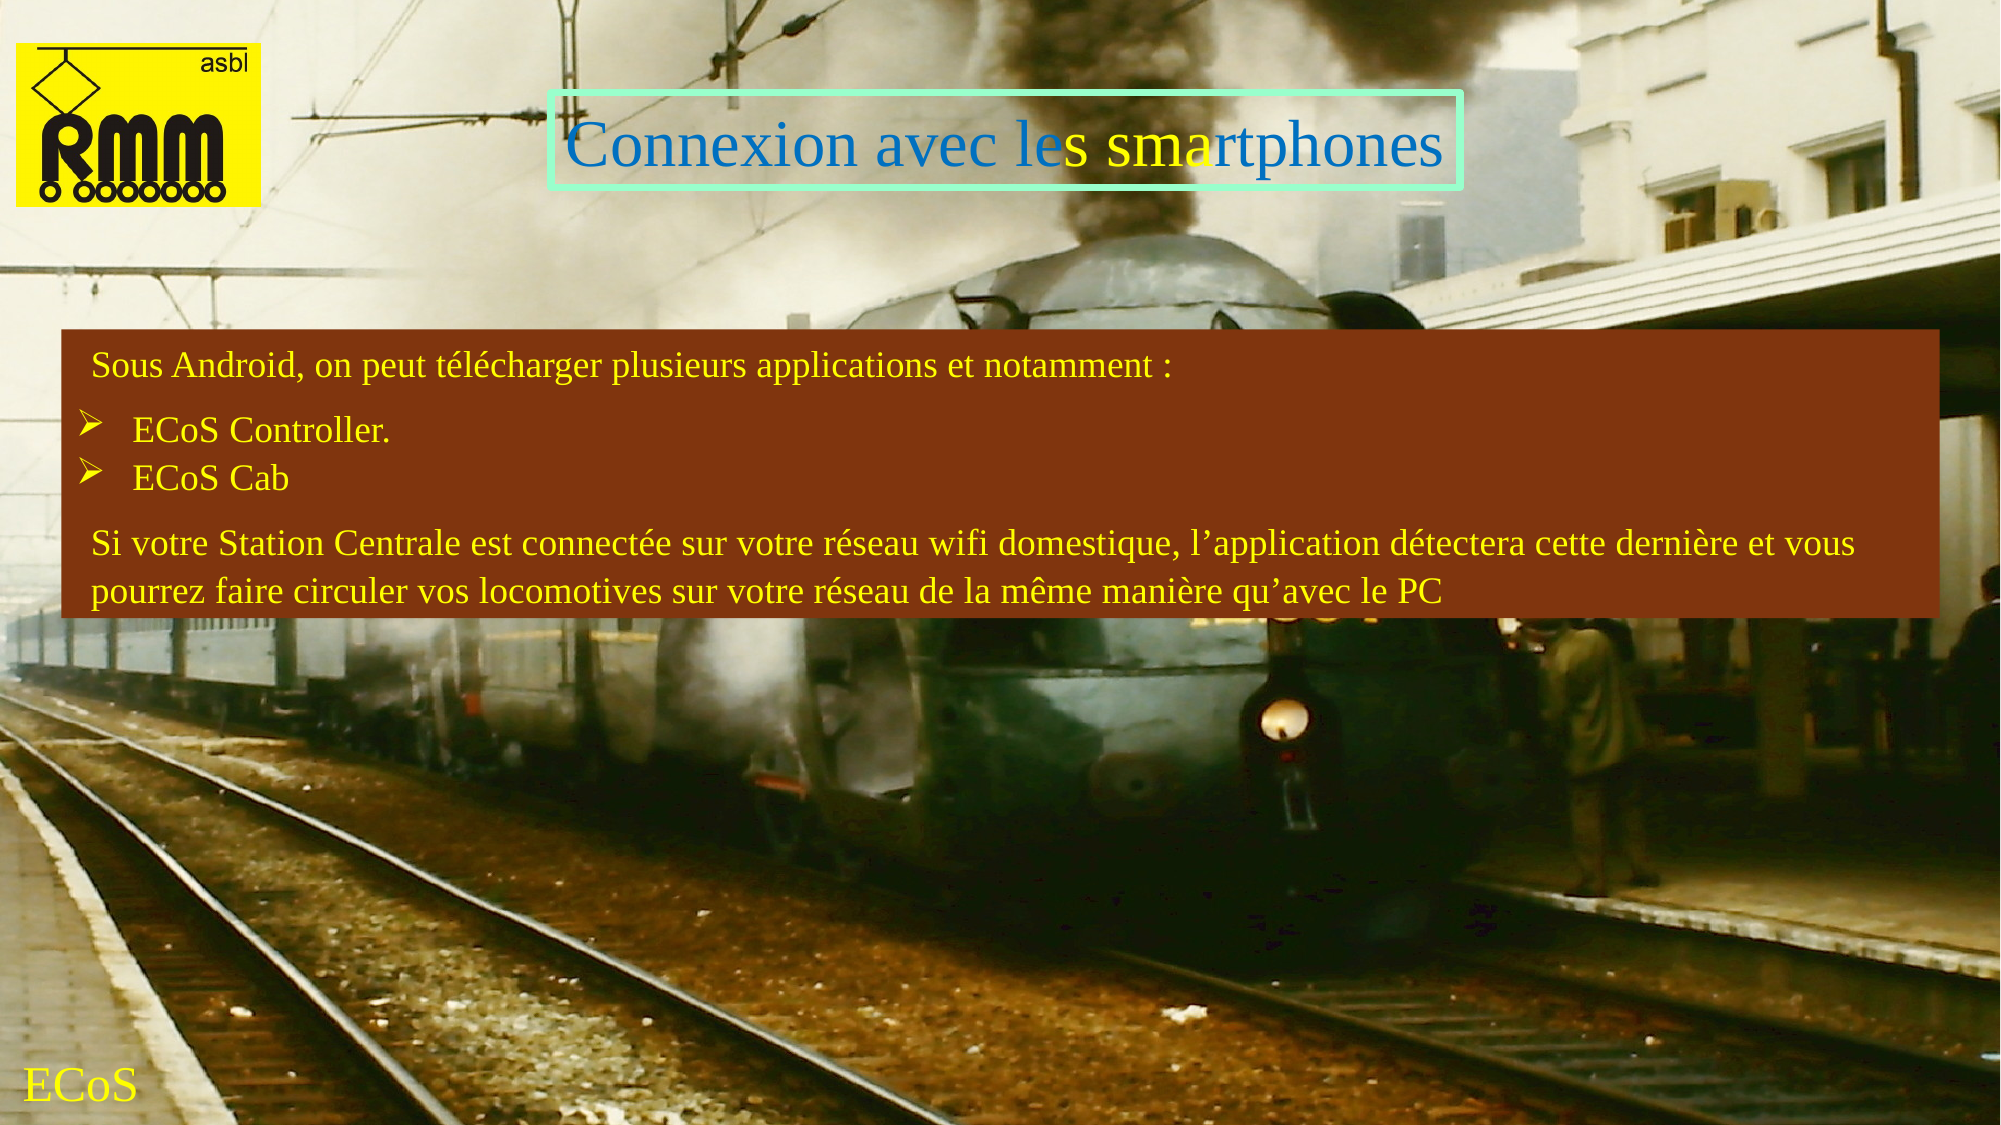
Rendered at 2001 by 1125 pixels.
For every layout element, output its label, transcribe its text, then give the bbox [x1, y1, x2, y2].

text_box Connexion avec les smartphones [551, 92, 1461, 188]
text_box ECoS [7, 1044, 154, 1119]
picture [0, 0, 2001, 1125]
text_box Sous Android, on peut télécharger plusieurs applications et notamment : ECoS Controller. ECoS Cab Si votre Station Centrale est connectée sur votre réseau wifi domestique, l’application détectera cette dernière et vous pourrez faire circuler vos locomotives sur votre réseau de la même manière qu’avec le PC [61, 329, 1940, 619]
